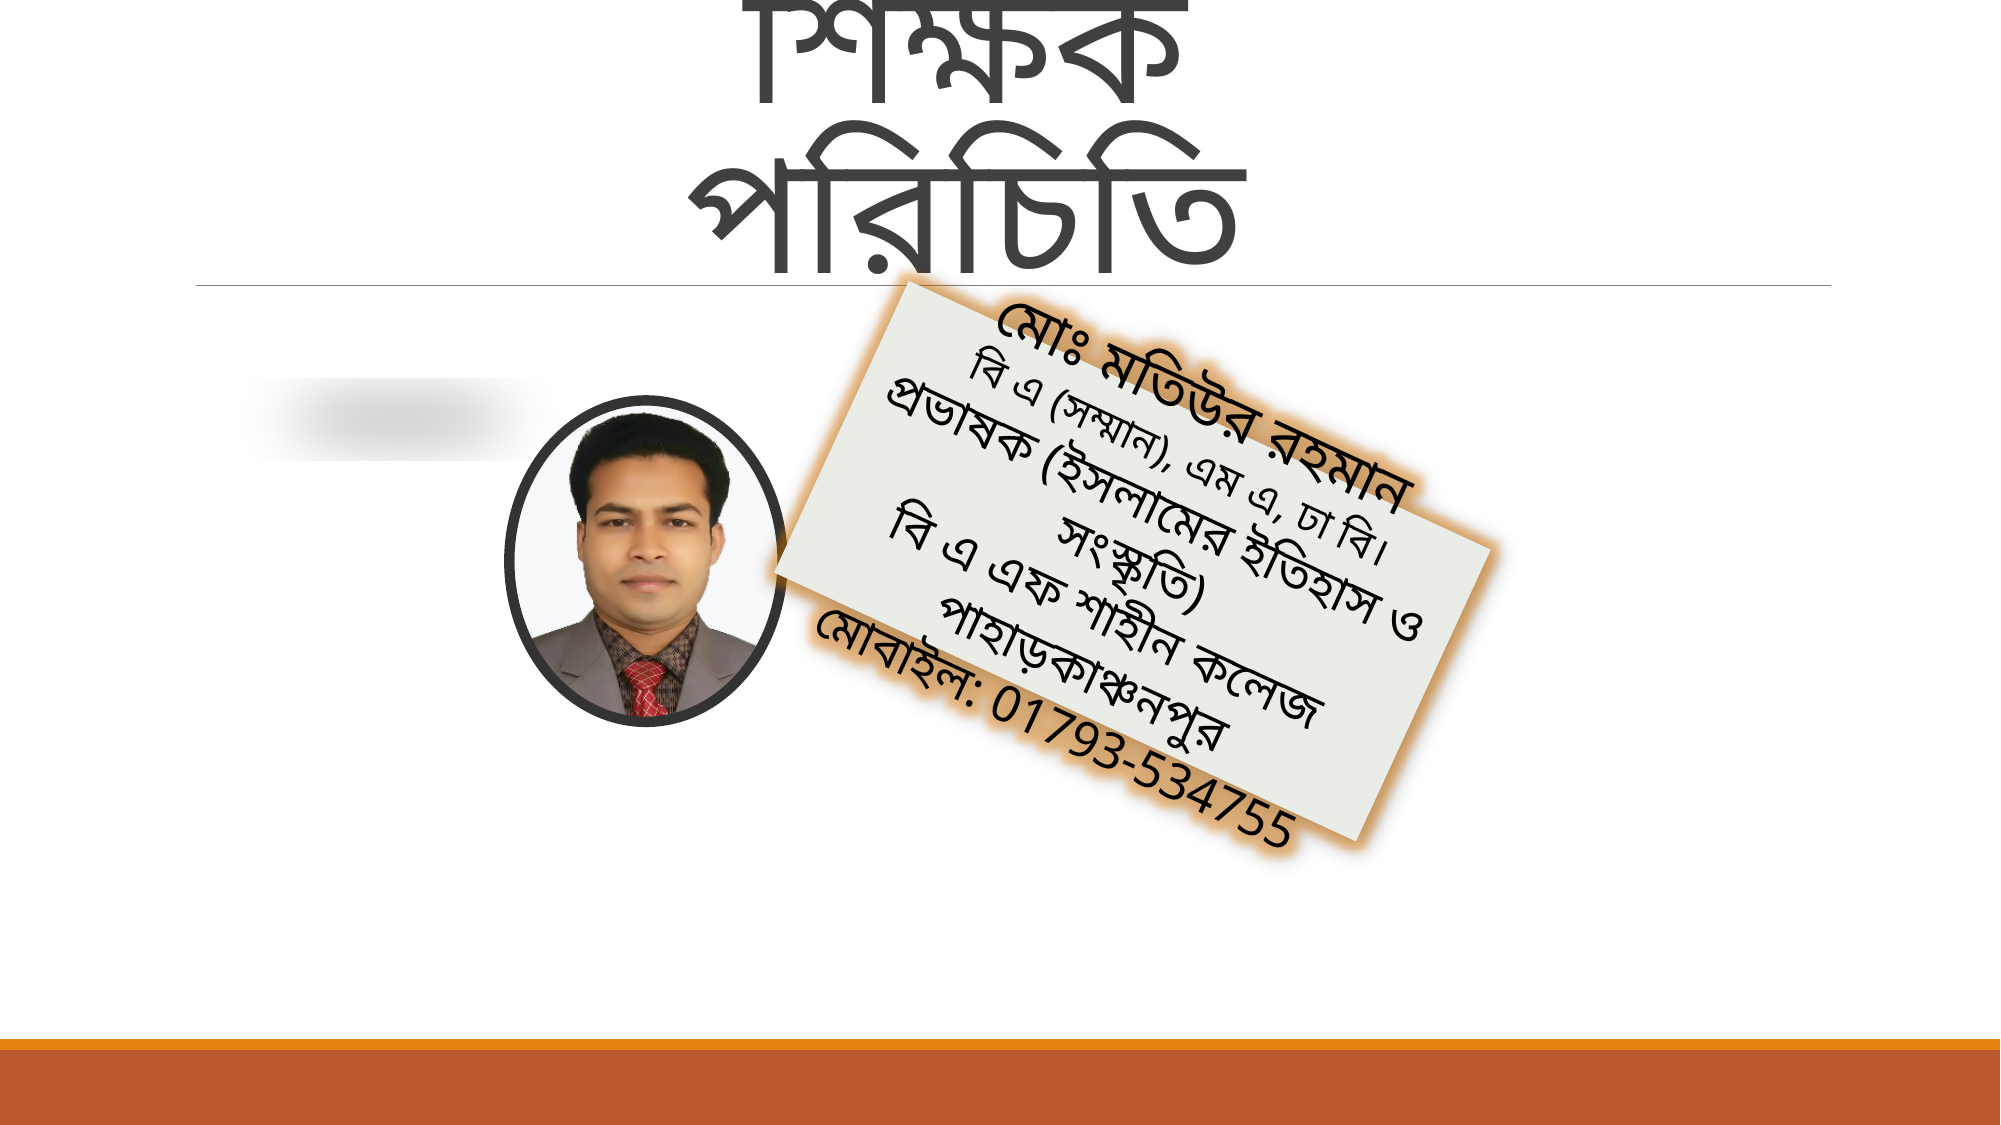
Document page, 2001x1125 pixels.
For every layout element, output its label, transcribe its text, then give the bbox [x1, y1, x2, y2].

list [508, 399, 784, 723]
text_box মোঃ মতিউর রহমান বি এ (সম্মান), এম এ, ঢা বি। প্রভাষক (ইসলামের ইতিহাস ও সংস্কৃতি) বি এ এফ শাহীন কলেজ পাহাড়কাঞ্চনপুর মোবাইল: 01793-534755 [792, 279, 1492, 843]
title শিক্ষক পরিচিতি [530, 104, 1401, 316]
